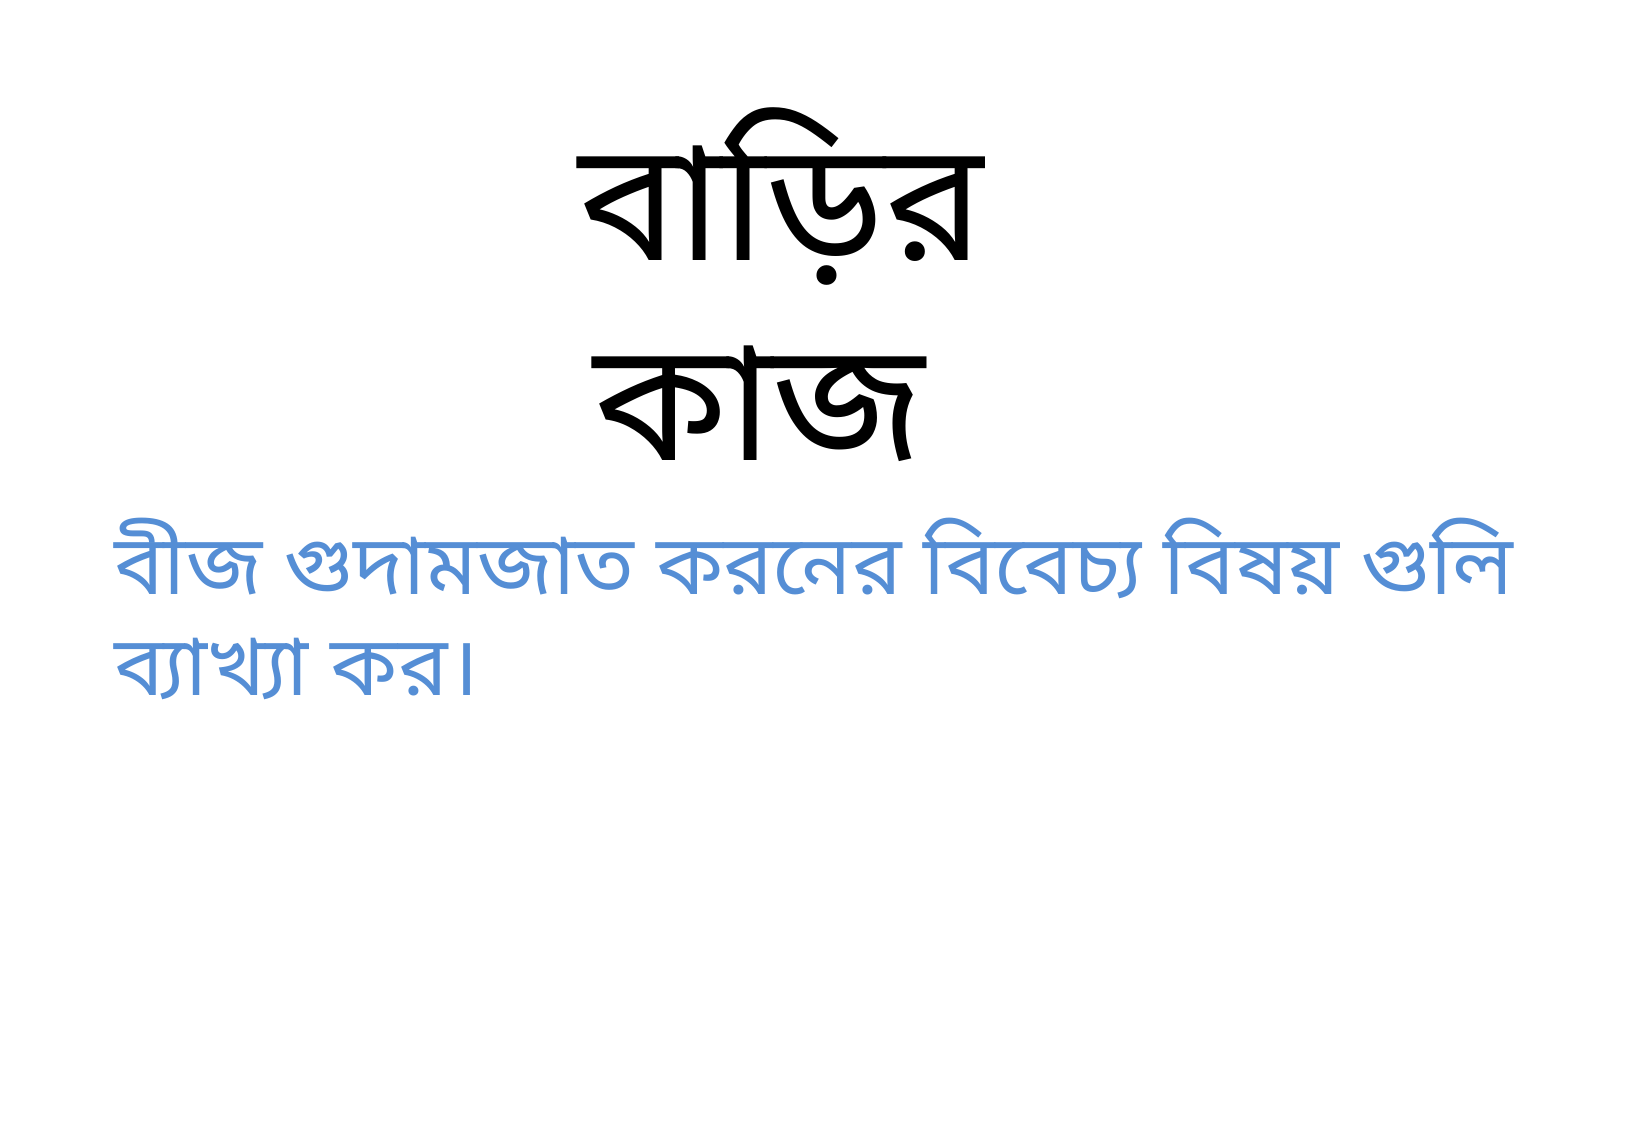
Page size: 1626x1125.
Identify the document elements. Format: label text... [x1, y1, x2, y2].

text_box বীজ গুদামজাত করনের বিবেচ্য বিষয় গুলি ব্যাখ্যা কর। [98, 502, 1602, 721]
text_box বাড়ির কাজ [260, 135, 1303, 453]
